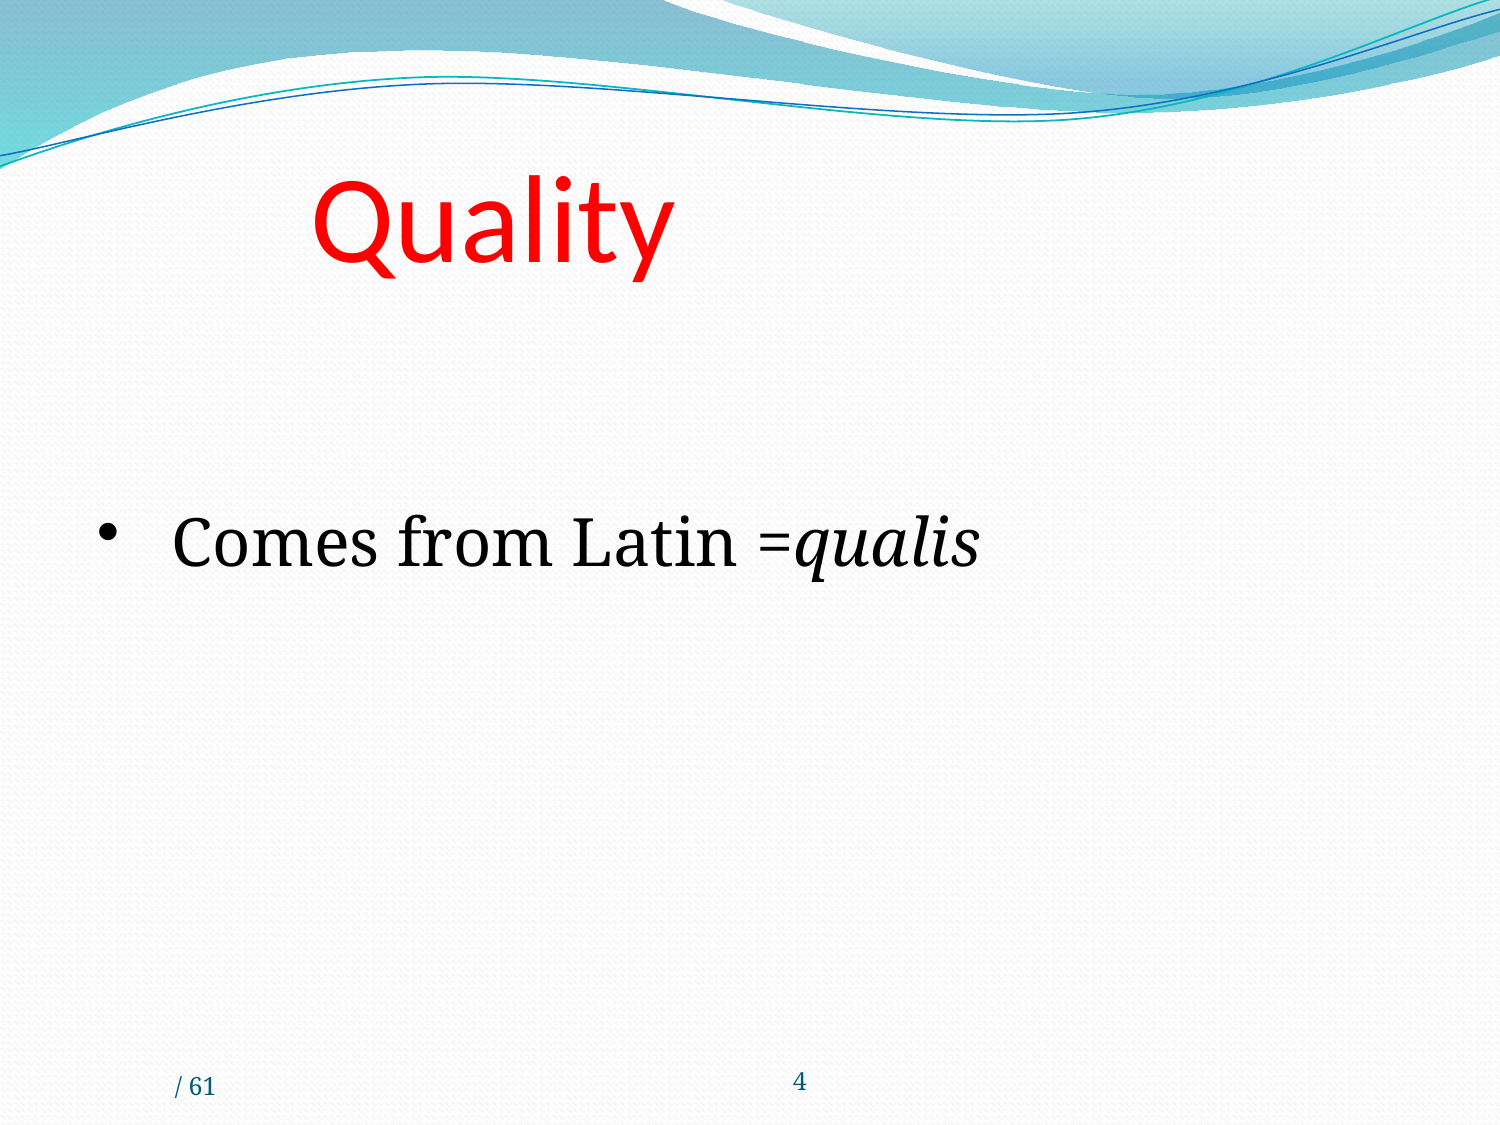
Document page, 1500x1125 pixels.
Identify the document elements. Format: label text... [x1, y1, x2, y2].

title Quality [0, 99, 1275, 288]
slide_number 4 [562, 1025, 1038, 1100]
footer / 61 [174, 1025, 488, 1100]
text_box Comes from Latin =qualis [82, 492, 1457, 587]
